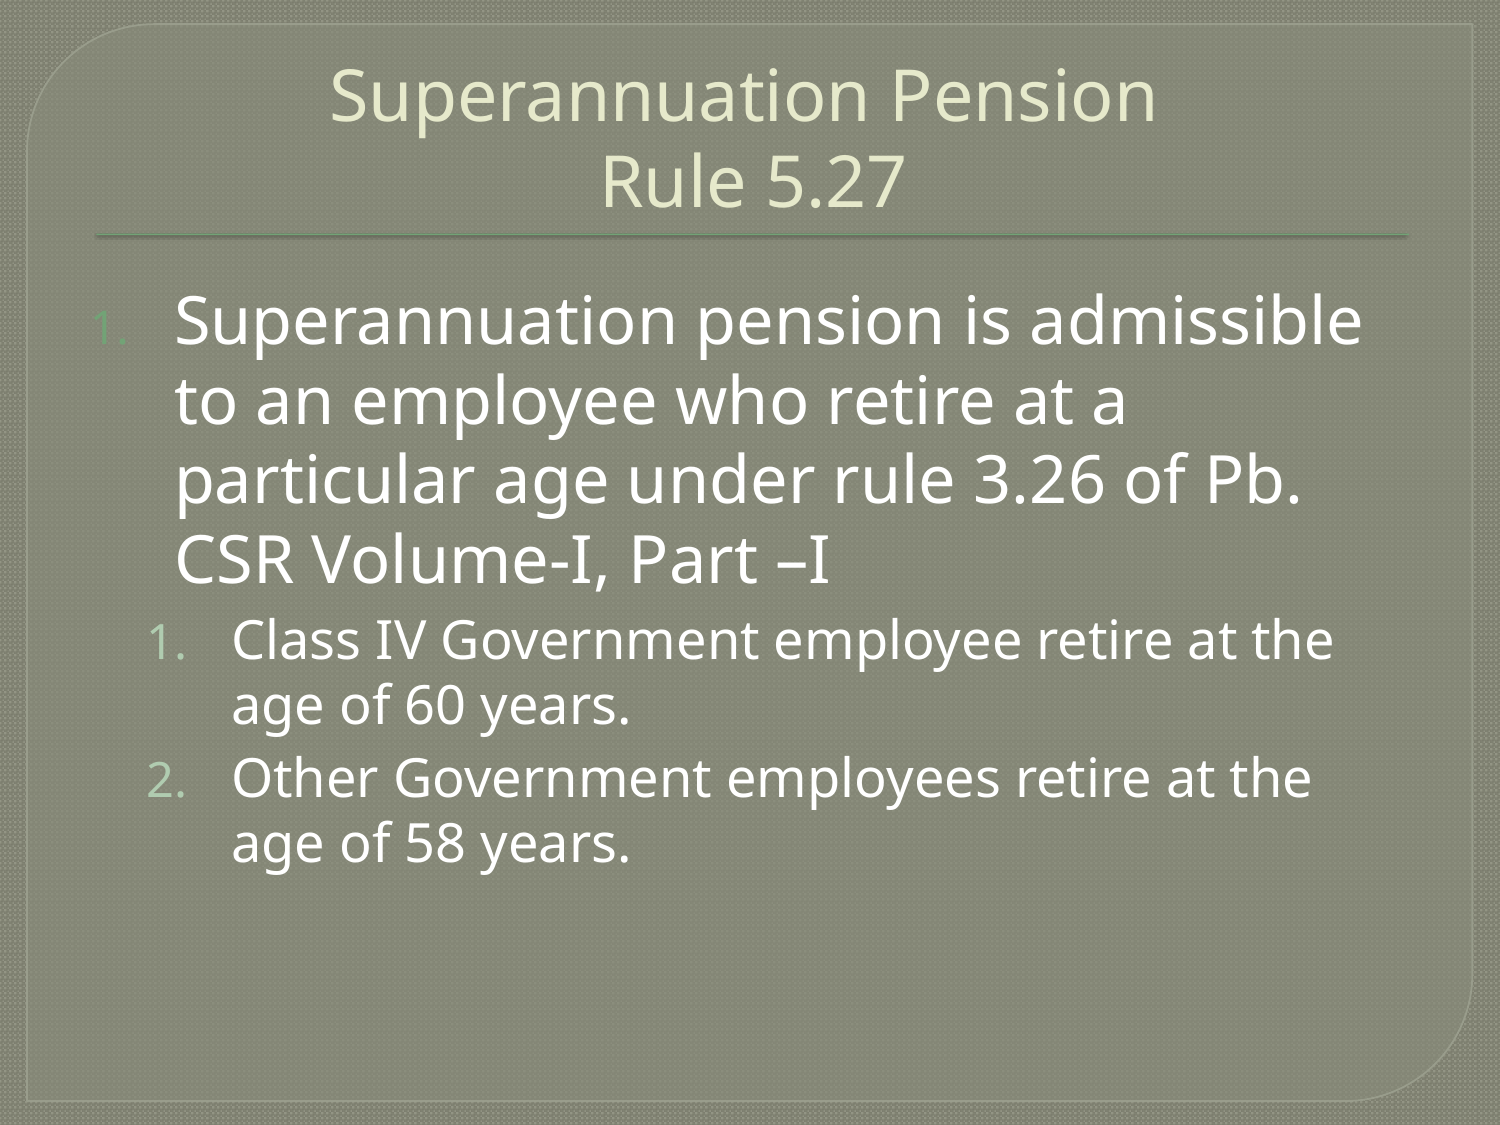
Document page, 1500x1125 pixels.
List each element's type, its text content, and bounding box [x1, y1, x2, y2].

list Superannuation pension is admissible to an employee who retire at a particular age under rule 3.26 of Pb. CSR Volume-I, Part –I Class IV Government employee retire at the age of 60 years. Other Government employees retire at the age of 58 years. [75, 270, 1425, 1013]
title Superannuation Pension Rule 5.27 [75, 41, 1425, 230]
